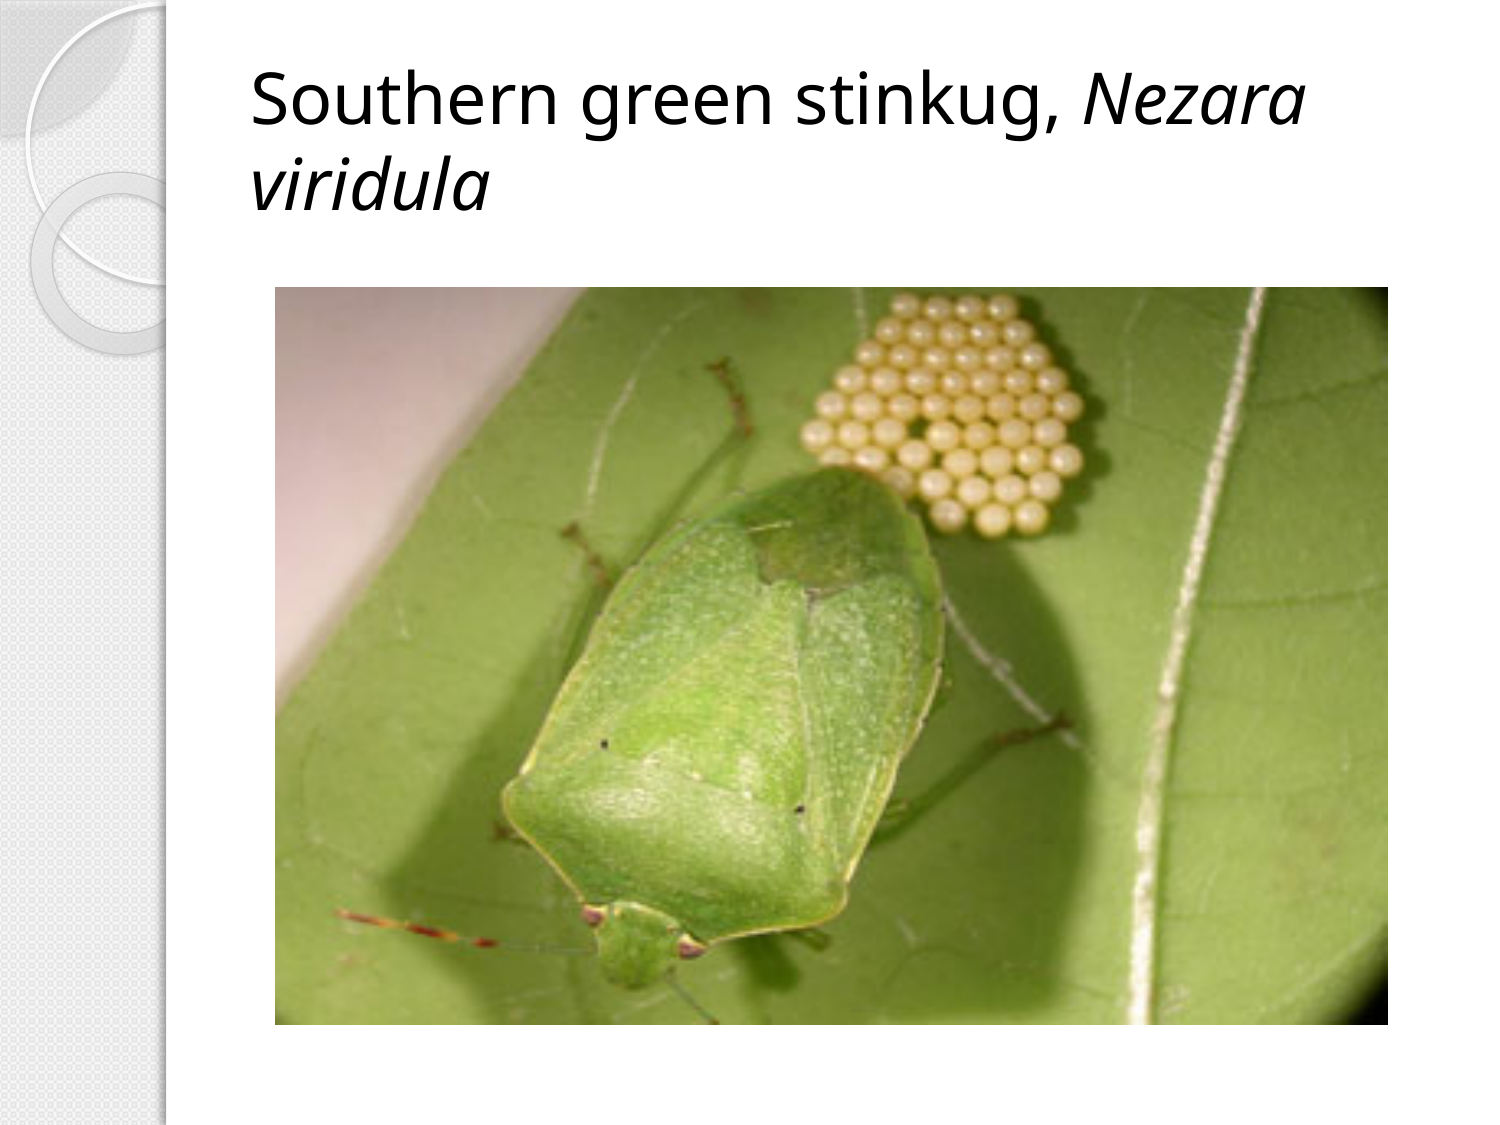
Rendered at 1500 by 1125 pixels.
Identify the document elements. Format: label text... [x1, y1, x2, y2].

title Southern green stinkug, Nezara viridula [235, 45, 1466, 233]
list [274, 287, 1388, 1026]
